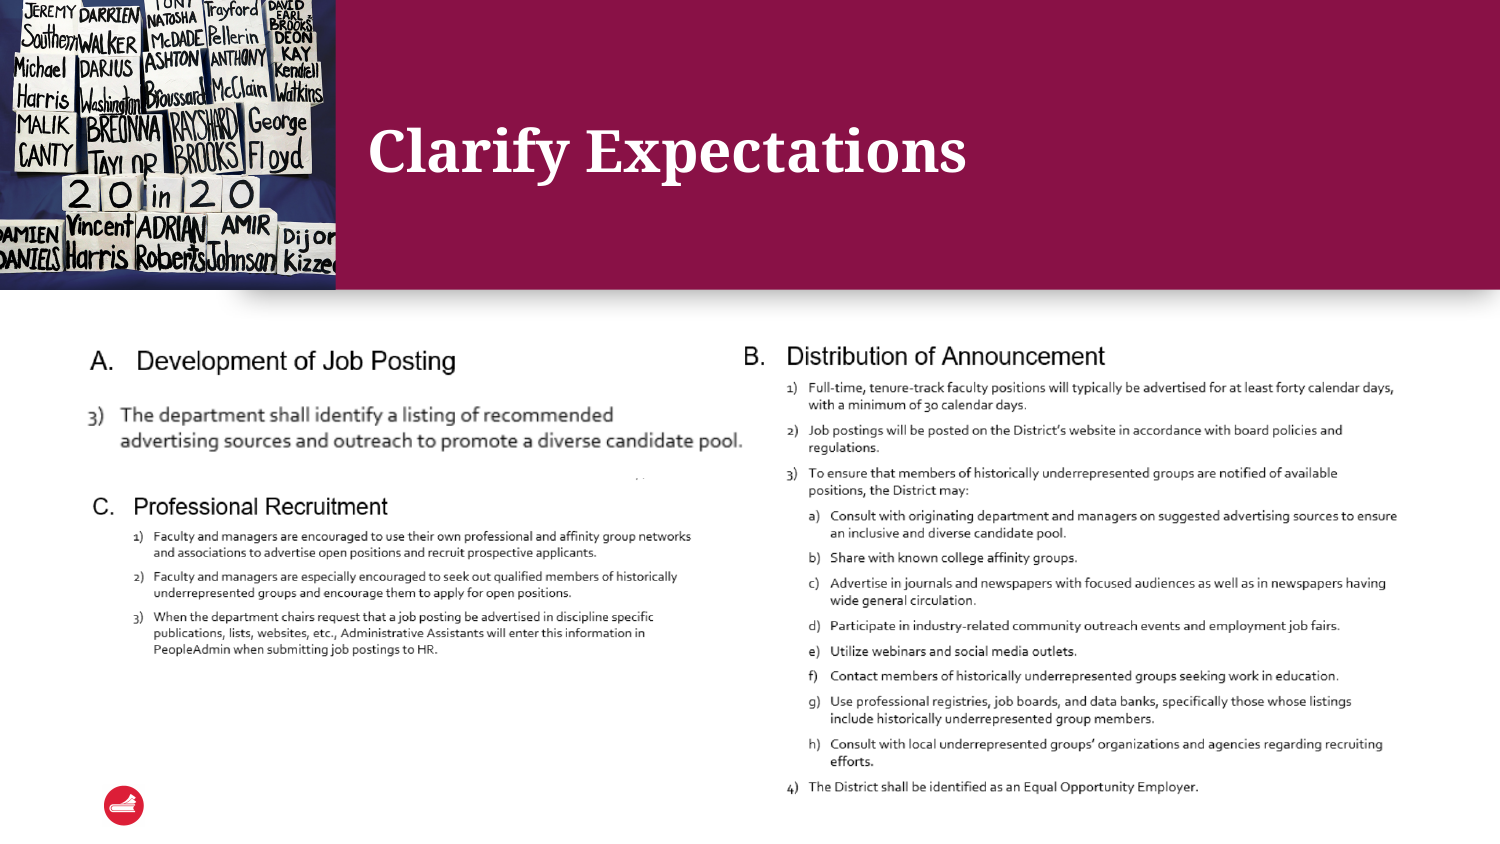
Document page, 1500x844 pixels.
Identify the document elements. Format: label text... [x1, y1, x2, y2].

picture [58, 336, 1420, 817]
picture [90, 478, 711, 663]
picture [80, 336, 488, 384]
picture [0, 0, 336, 290]
picture [102, 784, 145, 827]
title Clarify Expectations [356, 49, 1397, 257]
